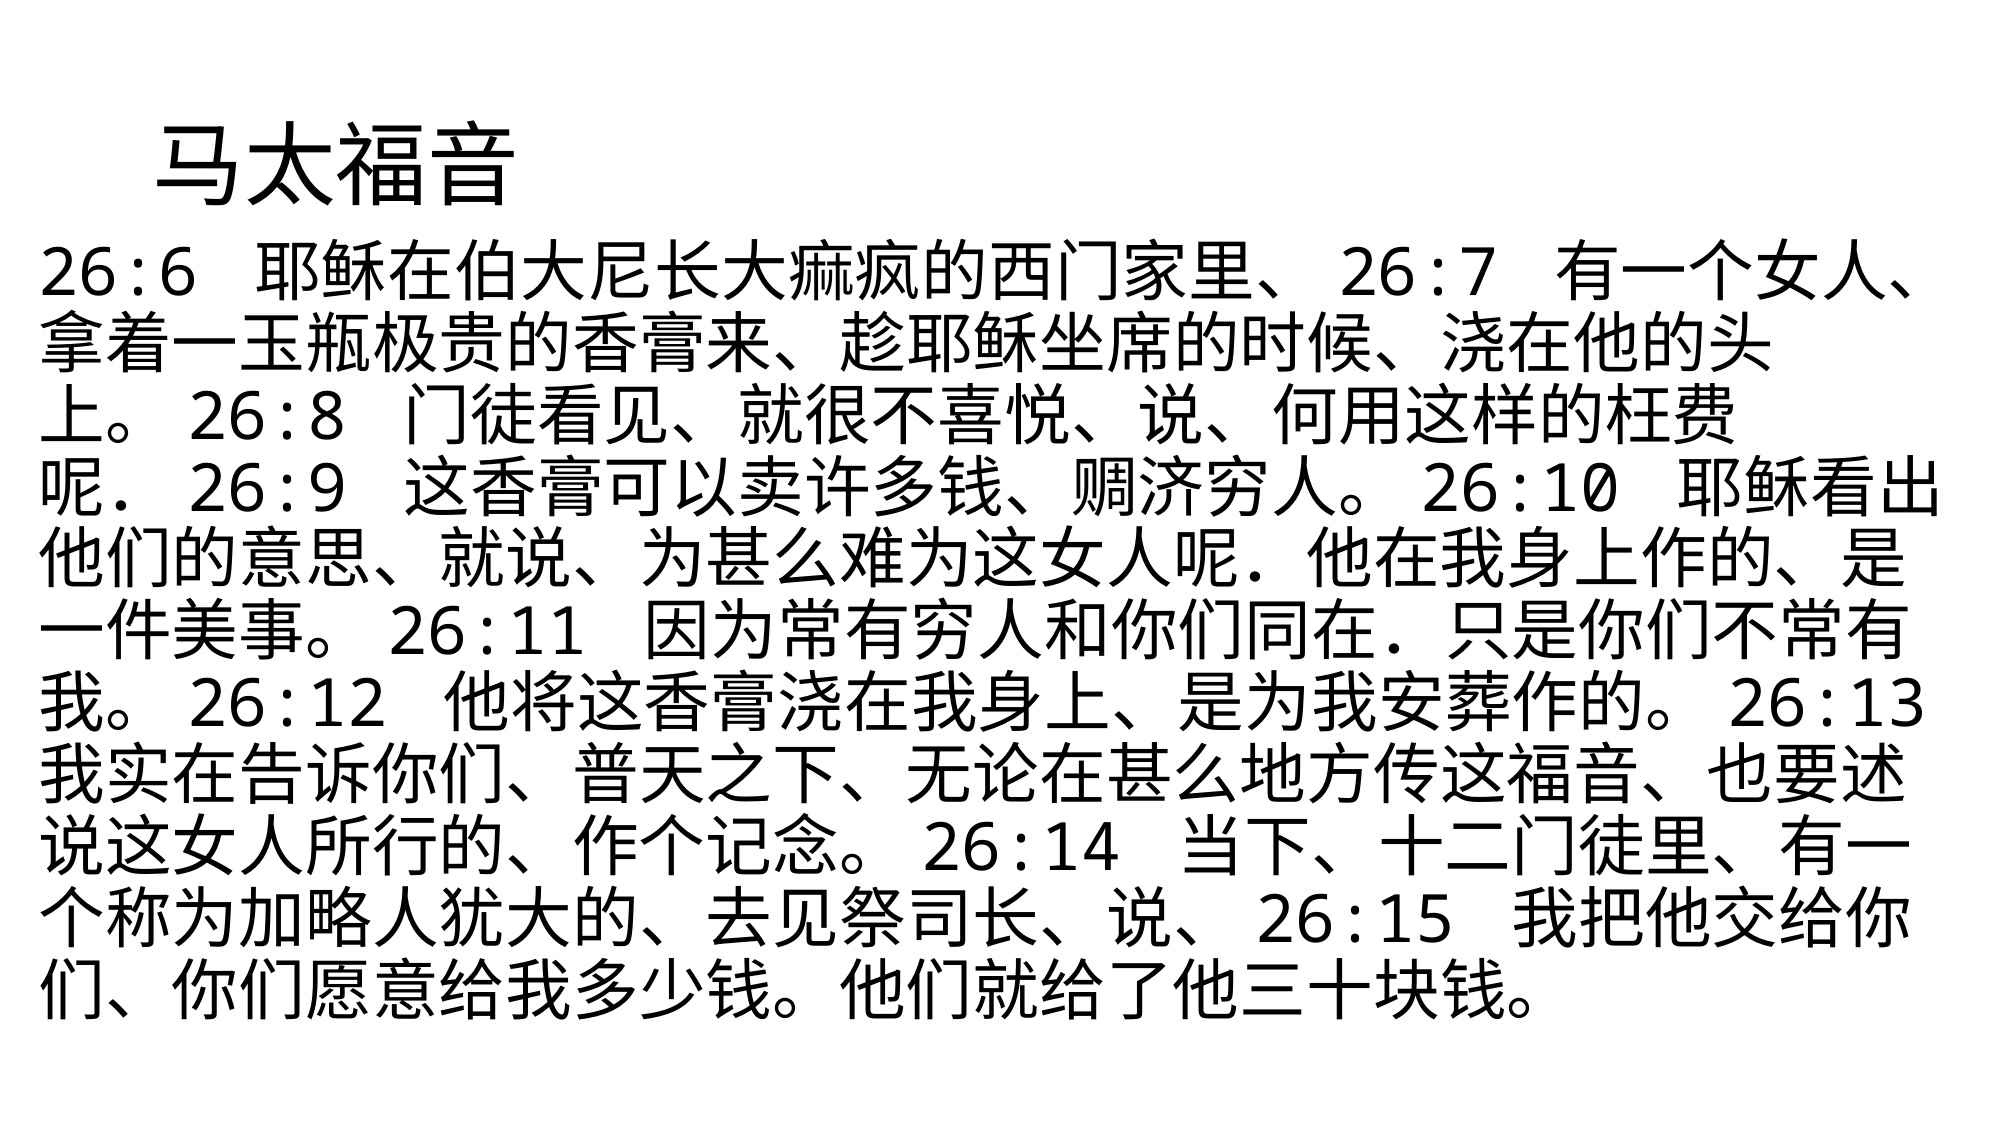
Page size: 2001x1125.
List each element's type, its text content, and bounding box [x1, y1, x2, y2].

title 马太福音 [137, 59, 1863, 230]
list 26:6 耶稣在伯大尼长大痲疯的西门家里、26:7 有一个女人、拿着一玉瓶极贵的香膏来、趁耶稣坐席的时候、浇在他的头上。26:8 门徒看见、就很不喜悦、说、何用这样的枉费呢．26:9 这香膏可以卖许多钱、赒济穷人。26:10 耶稣看出他们的意思、就说、为甚么难为这女人呢．他在我身上作的、是一件美事。26:11 因为常有穷人和你们同在．只是你们不常有我。26:12 他将这香膏浇在我身上、是为我安葬作的。26:13 我实在告诉你们、普天之下、无论在甚么地方传这福音、也要述说这女人所行的、作个记念。26:14 当下、十二门徒里、有一个称为加略人犹大的、去见祭司长、说、26:15 我把他交给你们、你们愿意给我多少钱。他们就给了他三十块钱。 [23, 230, 1982, 1014]
